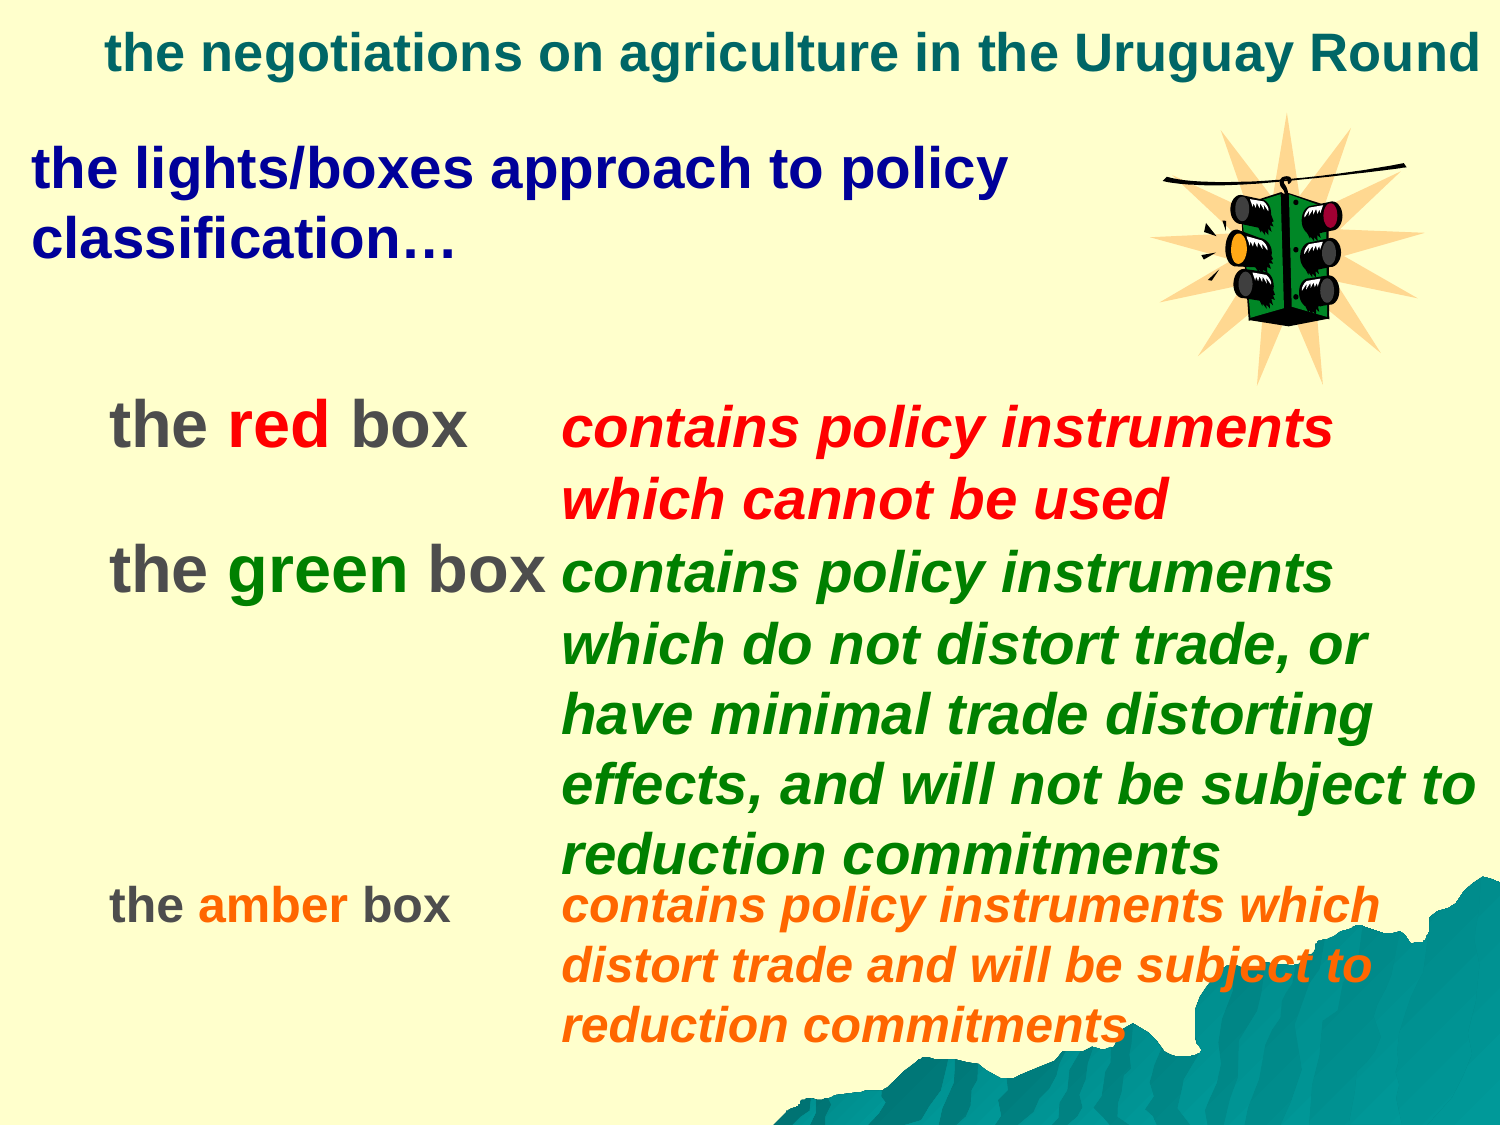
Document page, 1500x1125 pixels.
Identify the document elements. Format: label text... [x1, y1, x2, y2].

picture [1149, 112, 1426, 387]
text_box the lights/boxes approach to policy classification… [0, 137, 1144, 263]
text_box the green box contains policy instruments which do not distort trade, or have minimal trade distorting effects, and will not be subject to reduction commitments [0, 562, 1500, 837]
title the negotiations on agriculture in the Uruguay Round [87, 0, 1500, 101]
text_box the amber box contains policy instruments which distort trade and will be subject to reduction commitments [0, 837, 1500, 1088]
text_box the red box contains policy instruments which cannot be used [0, 362, 1500, 550]
